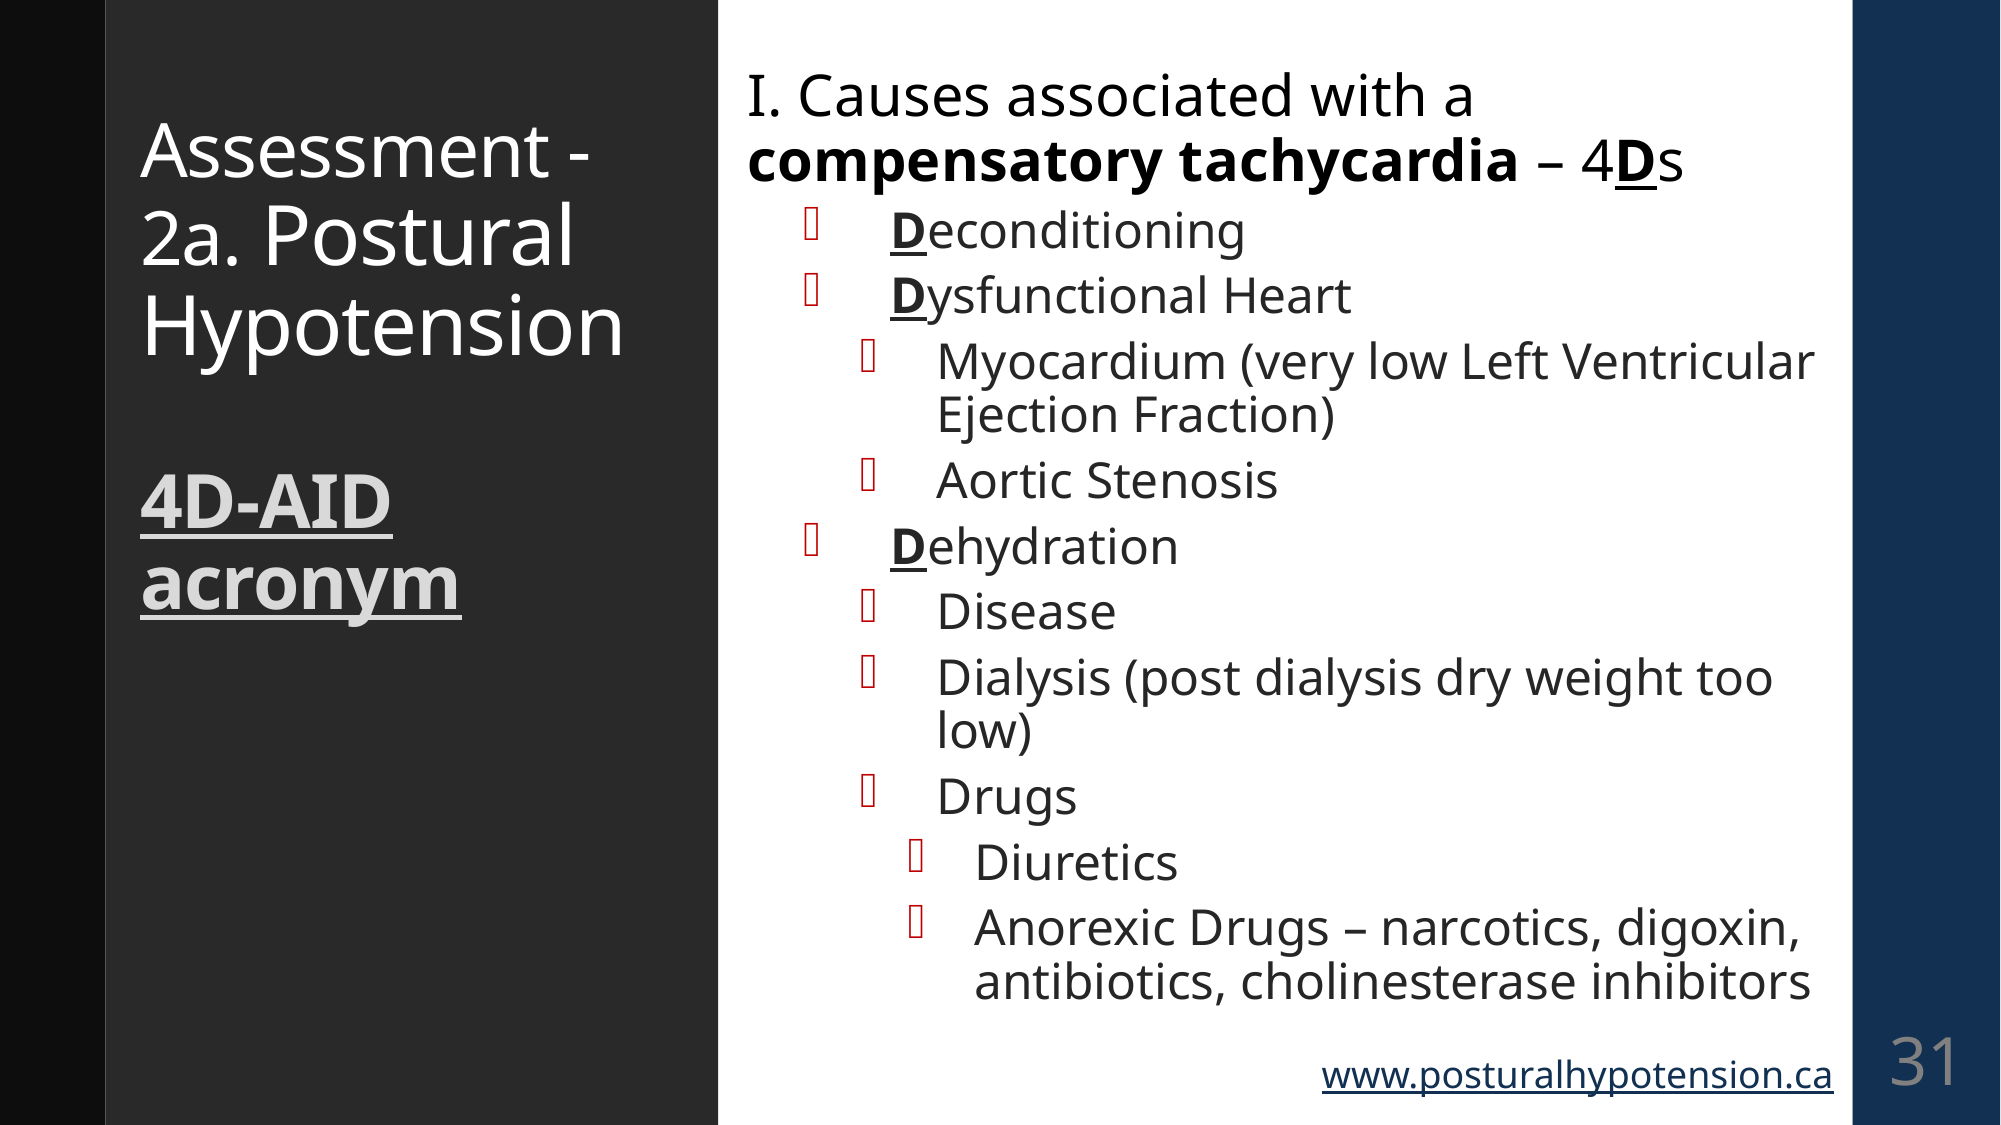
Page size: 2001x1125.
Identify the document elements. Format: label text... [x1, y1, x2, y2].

title Assessment - 2a. Postural Hypotension 4D-AID acronym [125, 105, 717, 1013]
list I. Causes associated with a compensatory tachycardia – 4Ds Deconditioning Dysfunctional Heart Myocardium (very low Left Ventricular Ejection Fraction) Aortic Stenosis Dehydration Disease Dialysis (post dialysis dry weight too low) Drugs Diuretics Anorexic Drugs – narcotics, digoxin, antibiotics, cholinesterase inhibitors [732, 56, 1839, 1069]
text_box [0, 0, 104, 1125]
text_box [717, 0, 1854, 1125]
slide_number 31 [1852, 1012, 2000, 1110]
text_box [104, 0, 717, 1125]
text_box www.posturalhypotension.ca [1306, 1043, 1849, 1110]
